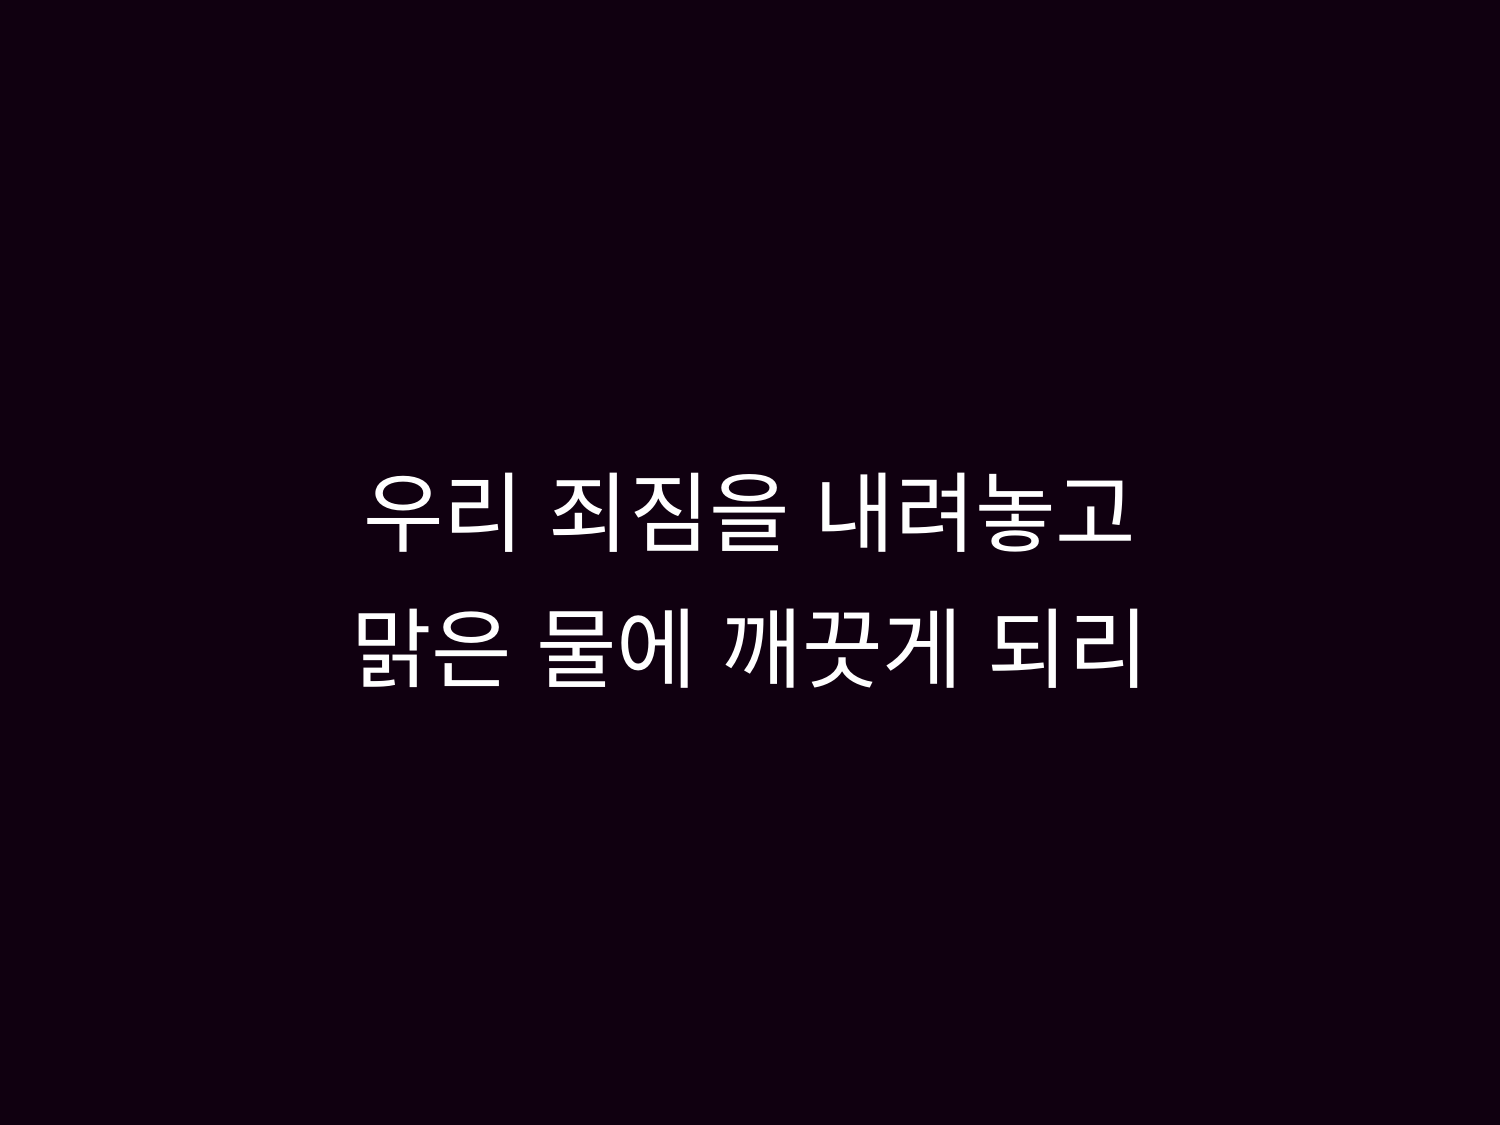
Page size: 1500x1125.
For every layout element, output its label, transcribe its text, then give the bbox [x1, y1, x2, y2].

title 우리 죄짐을 내려놓고 맑은 물에 깨끗게 되리 [0, 0, 1500, 1125]
